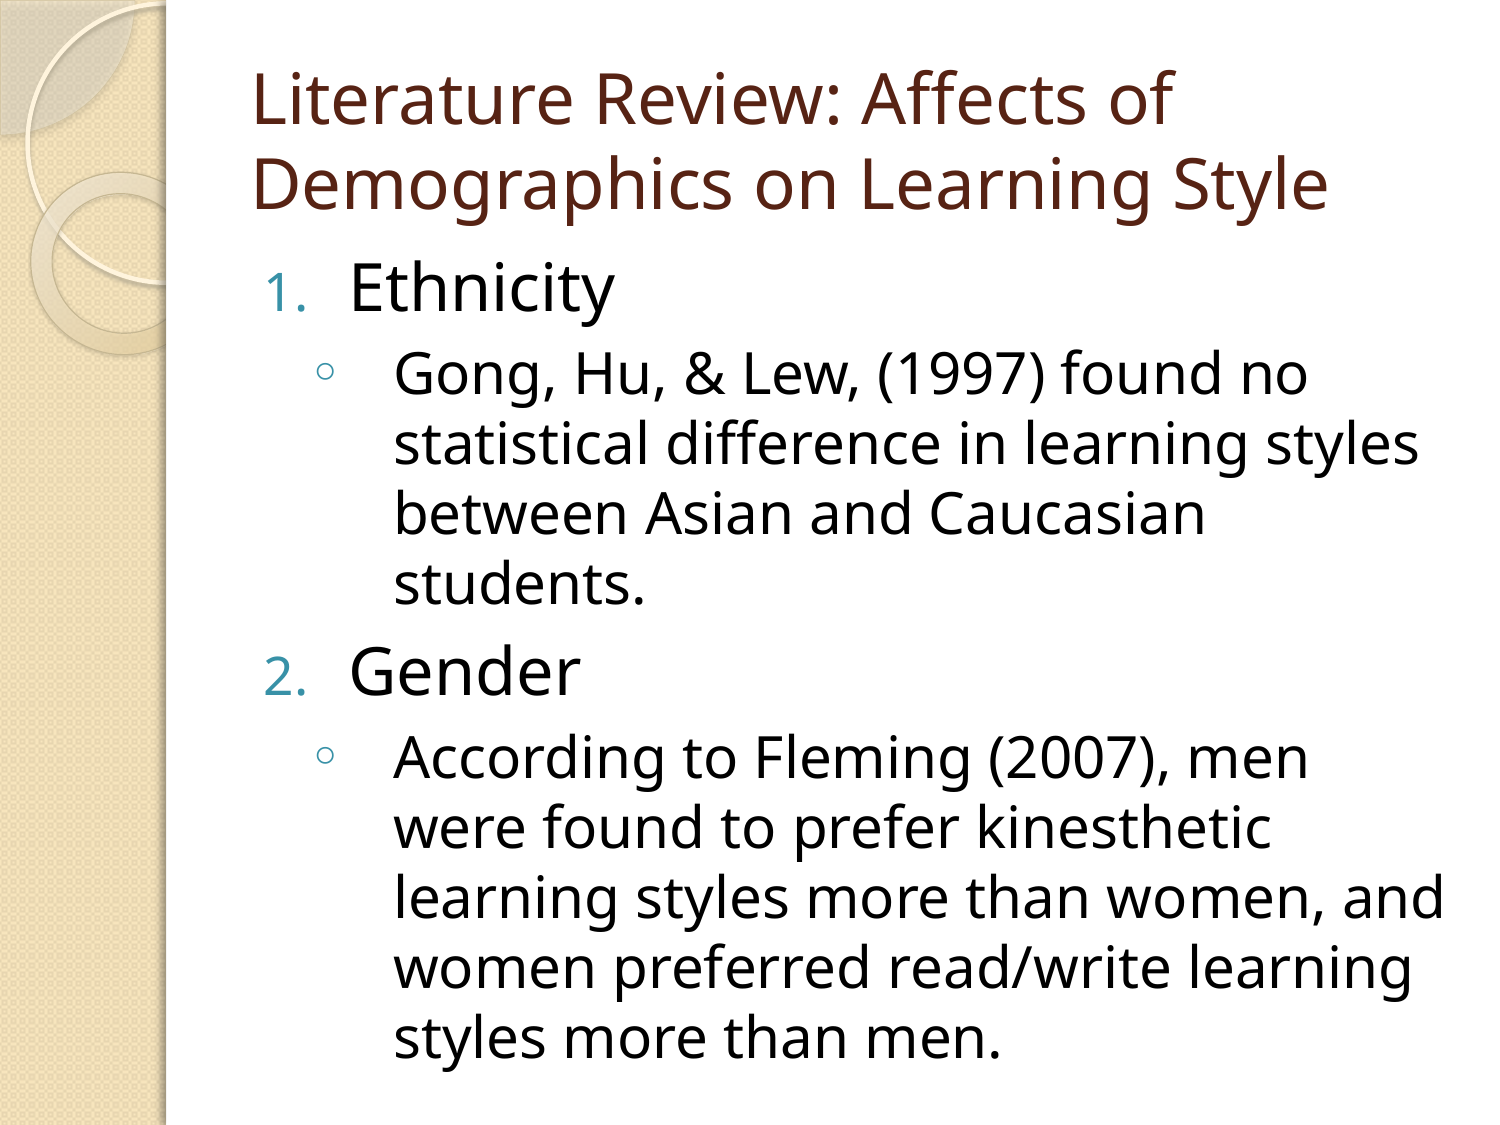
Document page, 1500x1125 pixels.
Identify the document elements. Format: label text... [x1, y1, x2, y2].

title Literature Review: Affects of Demographics on Learning Style [235, 45, 1466, 233]
list Ethnicity Gong, Hu, & Lew, (1997) found no statistical difference in learning styles between Asian and Caucasian students. Gender According to Fleming (2007), men were found to prefer kinesthetic learning styles more than women, and women preferred read/write learning styles more than men. [235, 237, 1466, 1026]
